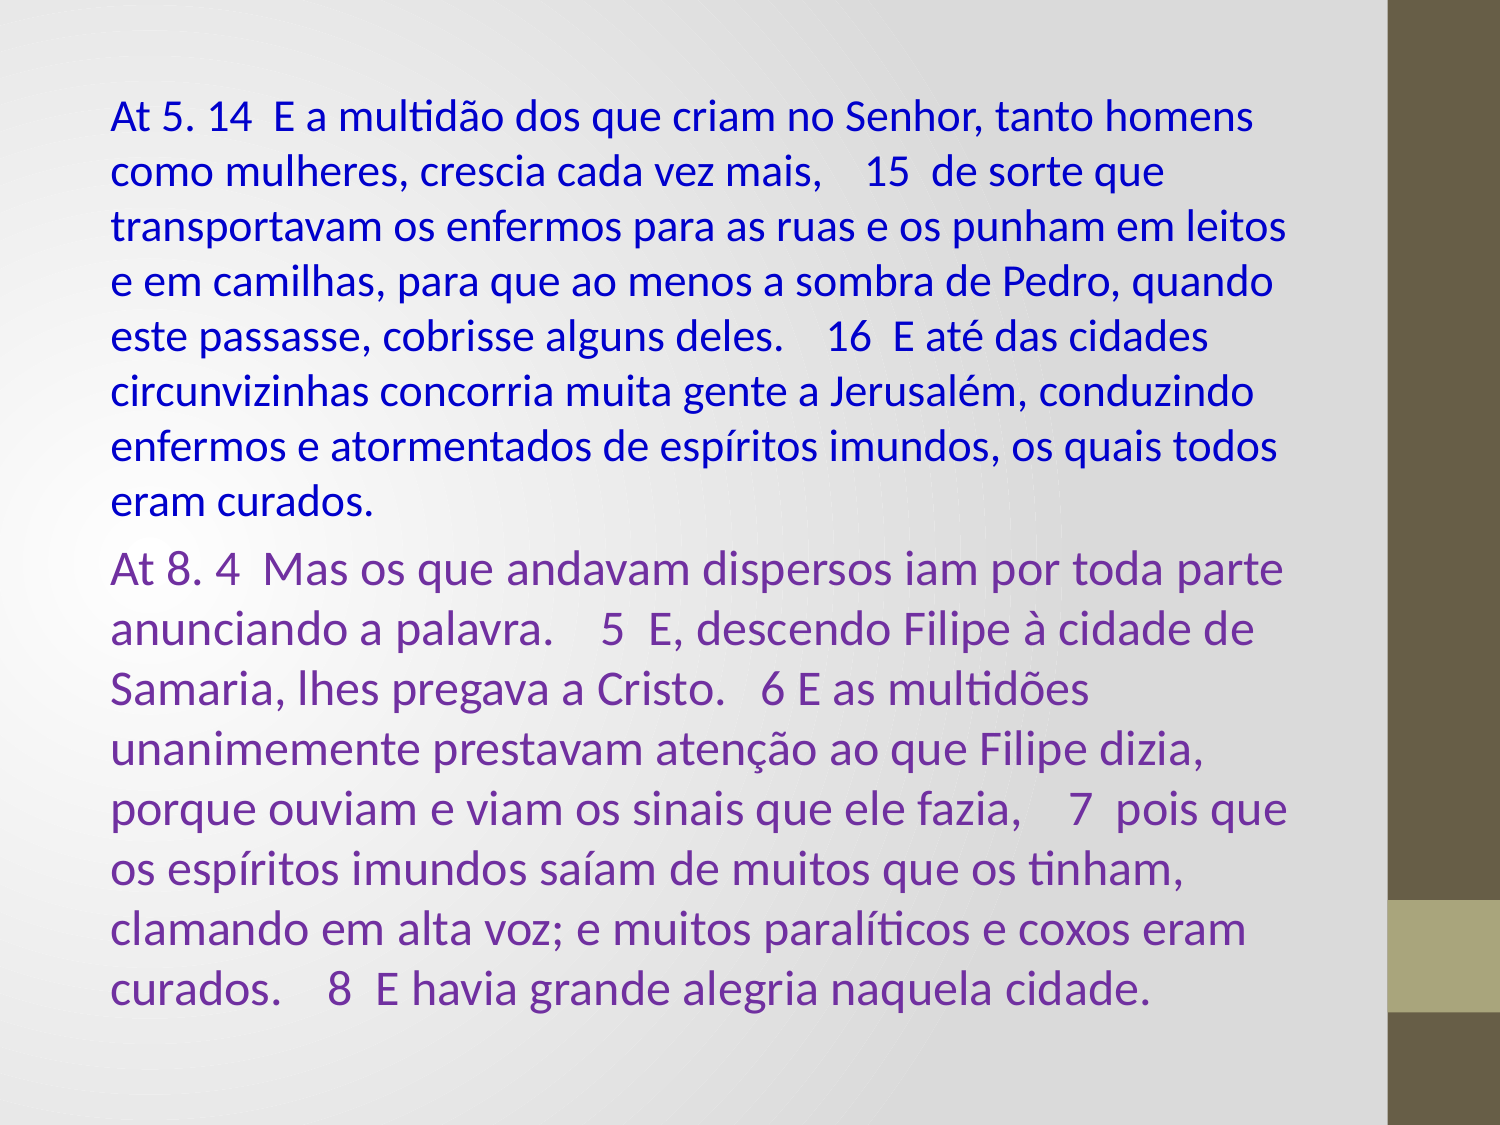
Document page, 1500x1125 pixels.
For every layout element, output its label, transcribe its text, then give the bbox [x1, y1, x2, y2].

list At 5. 14 E a multidão dos que criam no Senhor, tanto homens como mulheres, crescia cada vez mais, 15 de sorte que transportavam os enfermos para as ruas e os punham em leitos e em camilhas, para que ao menos a sombra de Pedro, quando este passasse, cobrisse alguns deles. 16 E até das cidades circunvizinhas concorria muita gente a Jerusalém, conduzindo enfermos e atormentados de espíritos imundos, os quais todos eram curados. At 8. 4 Mas os que andavam dispersos iam por toda parte anunciando a palavra. 5 E, descendo Filipe à cidade de Samaria, lhes pregava a Cristo. 6 E as multidões unanimemente prestavam atenção ao que Filipe dizia, porque ouviam e viam os sinais que ele fazia, 7 pois que os espíritos imundos saíam de muitos que os tinham, clamando em alta voz; e muitos paralíticos e coxos eram curados. 8 E havia grande alegria naquela cidade. [76, 78, 1327, 1059]
